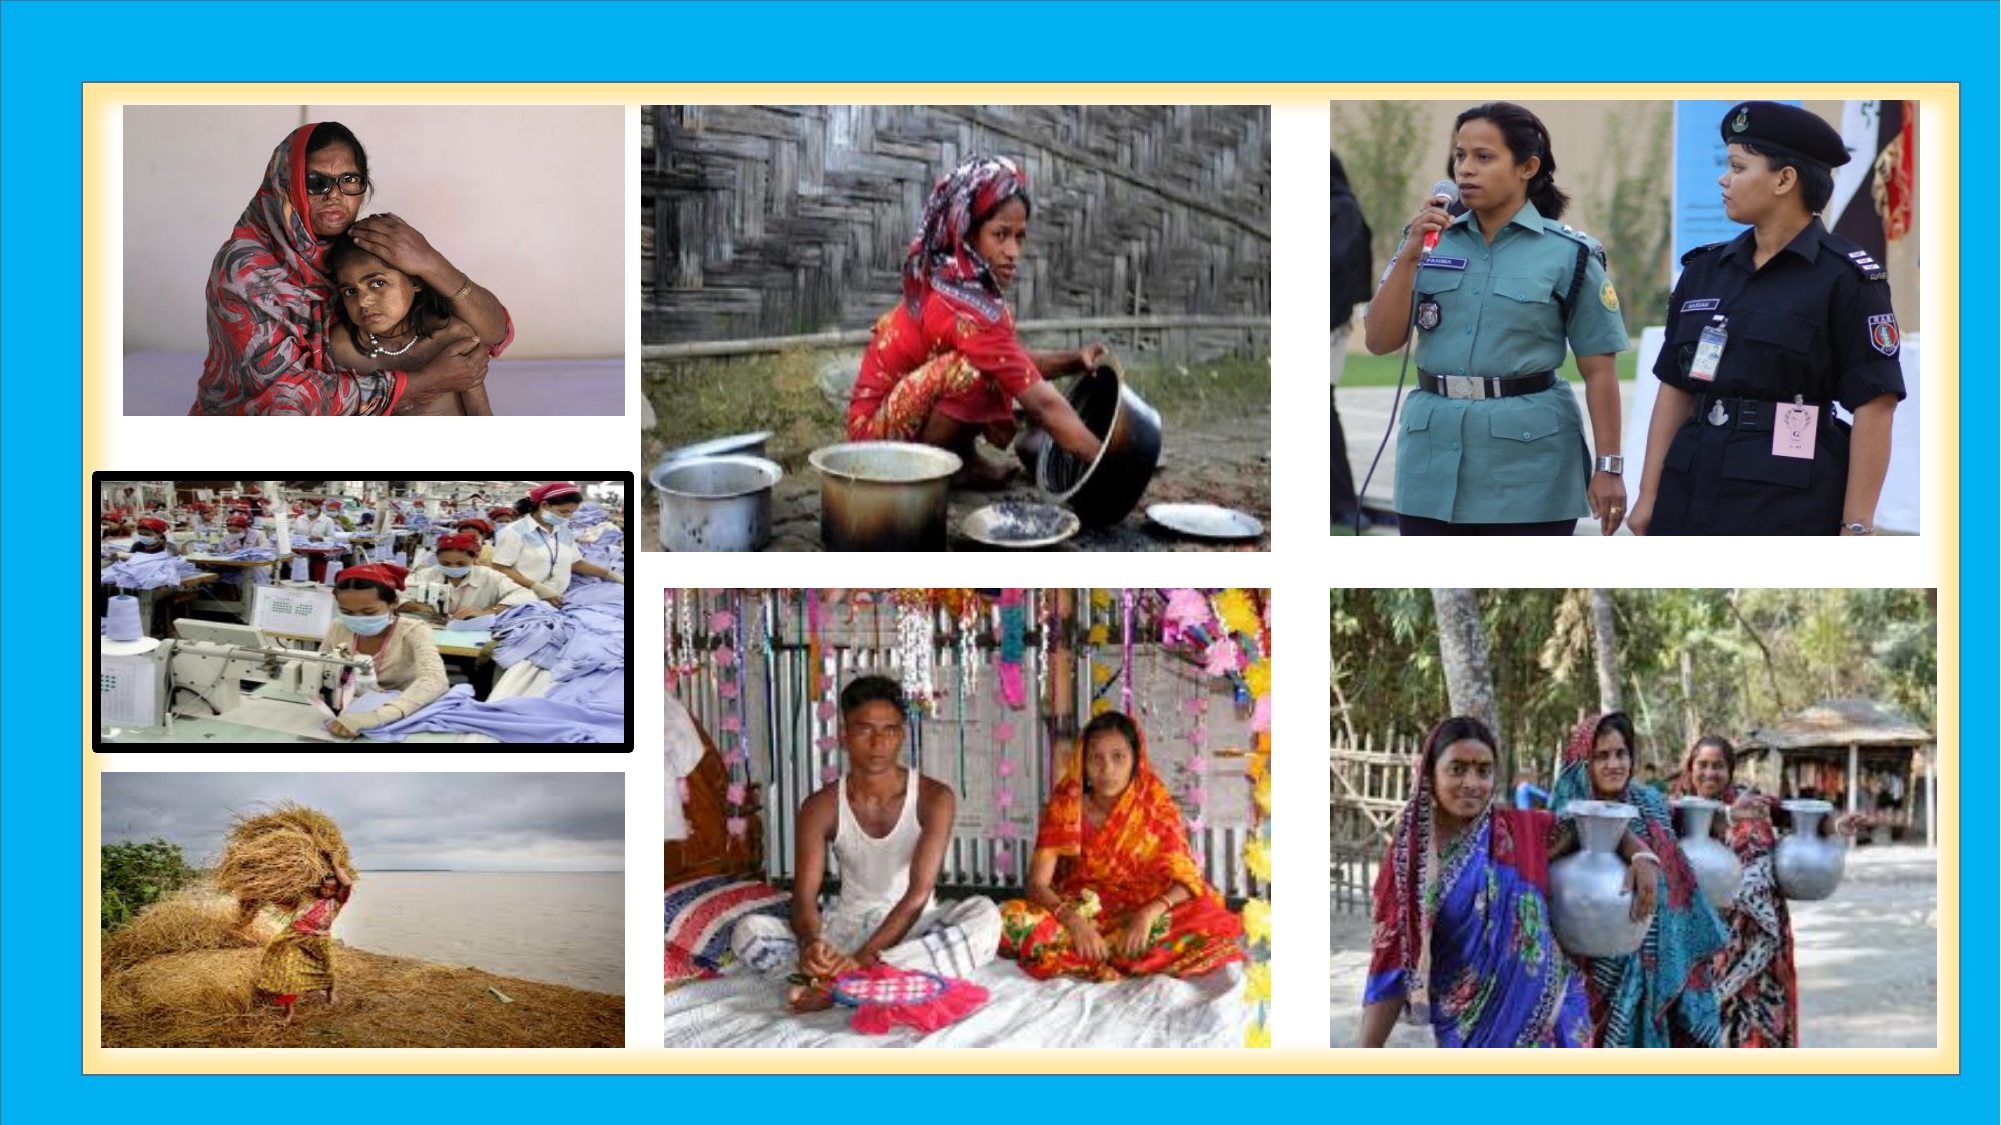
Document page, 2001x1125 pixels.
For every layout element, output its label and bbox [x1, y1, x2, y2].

picture [101, 771, 625, 1048]
text_box [0, 0, 2000, 1125]
picture [123, 105, 625, 416]
picture [1330, 588, 1937, 1048]
picture [101, 480, 625, 744]
picture [664, 588, 1271, 1048]
picture [641, 105, 1271, 552]
picture [1330, 100, 1920, 537]
